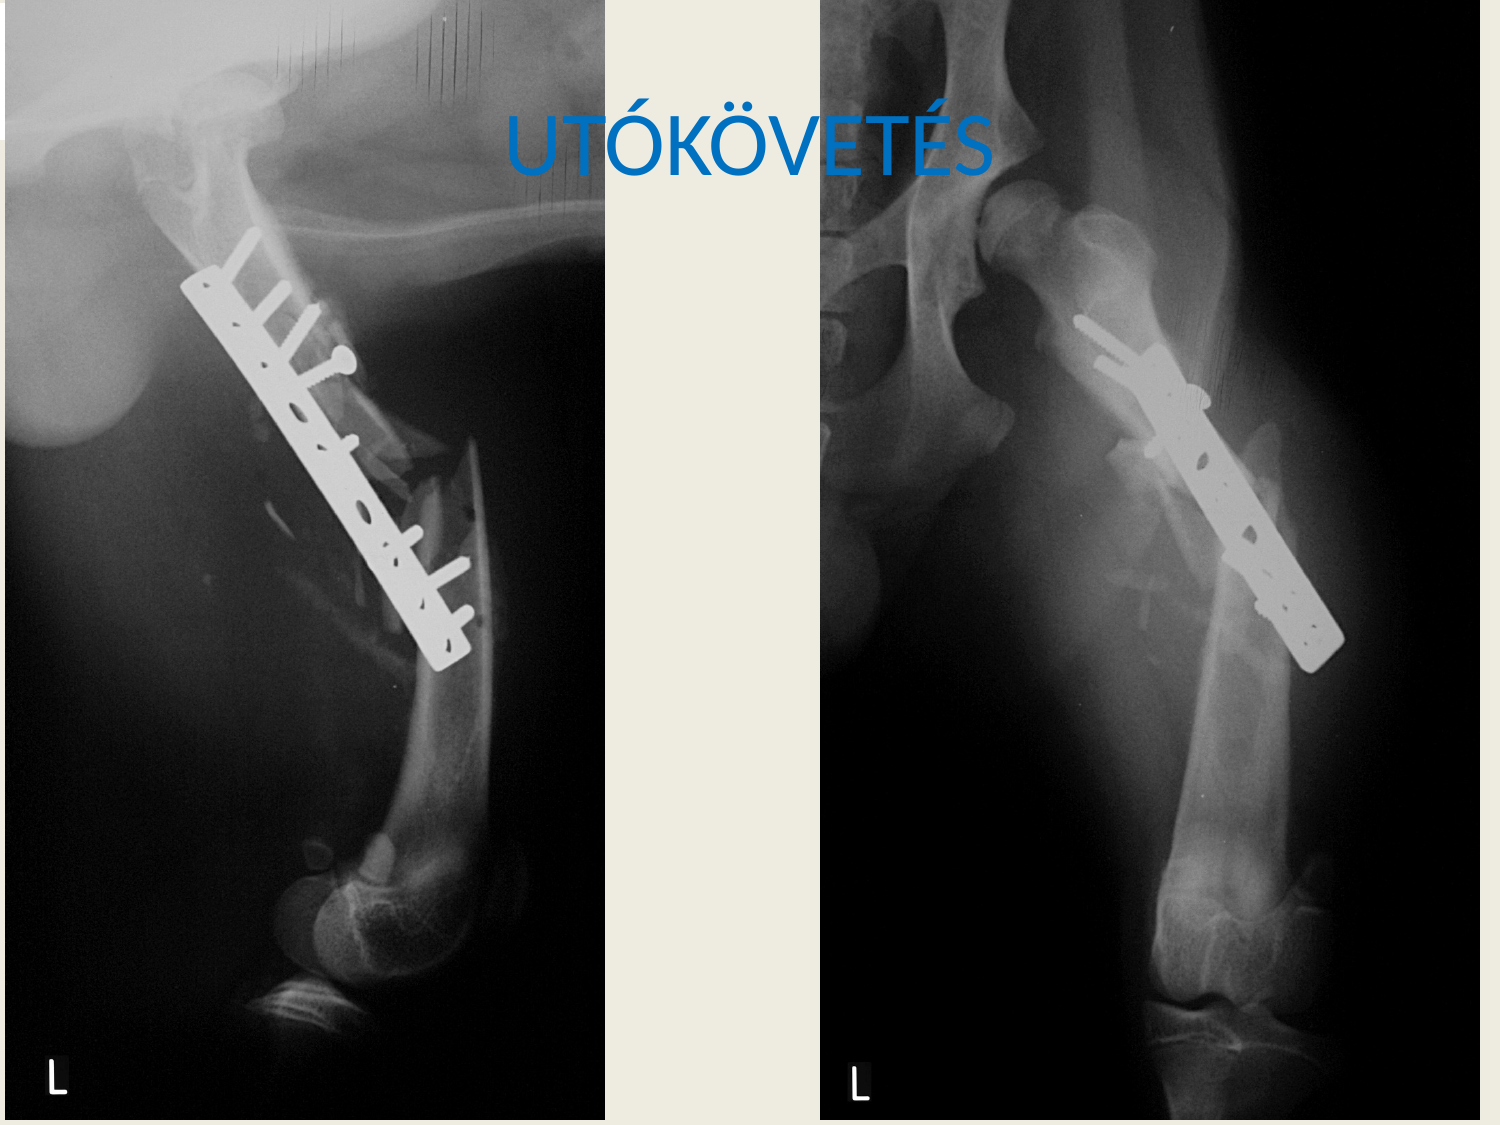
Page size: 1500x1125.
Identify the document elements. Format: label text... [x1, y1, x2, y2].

picture [0, 0, 606, 1121]
picture [820, 0, 1480, 1121]
title utókövetés [610, 45, 815, 233]
